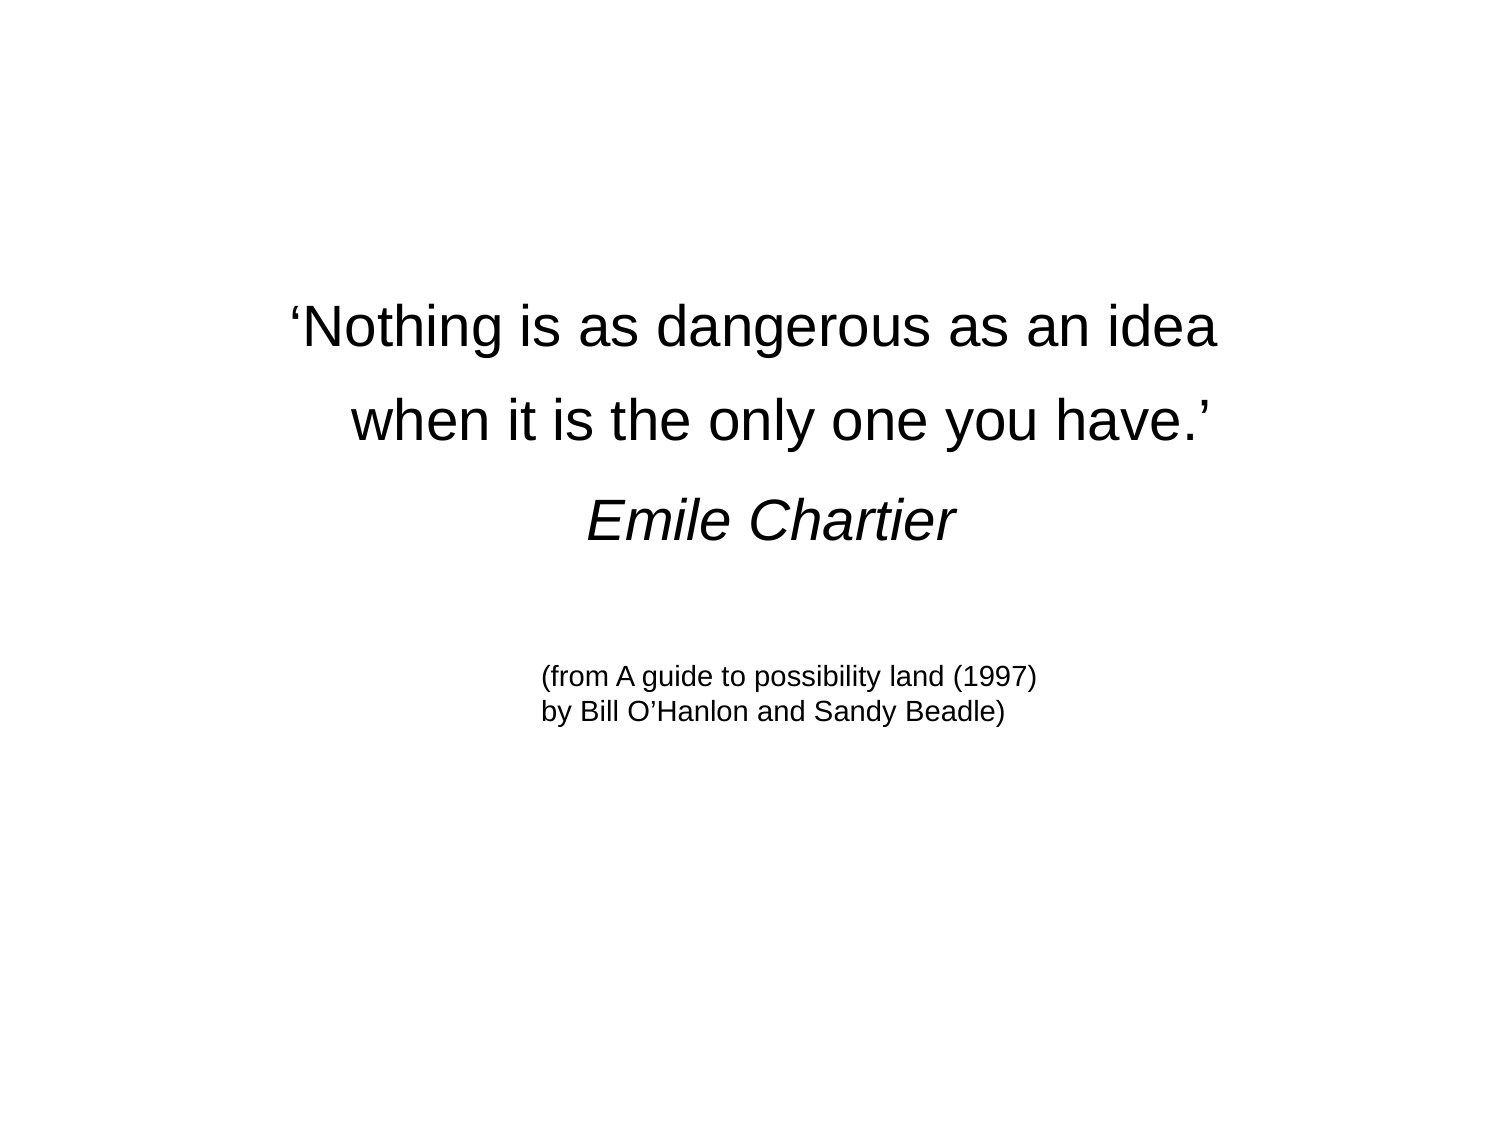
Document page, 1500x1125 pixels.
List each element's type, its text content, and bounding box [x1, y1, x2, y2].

title ‘Nothing is as dangerous as an idea [125, 237, 1400, 388]
text_box when it is the only one you have.’ [336, 375, 1228, 460]
text_box Emile Chartier [571, 474, 972, 560]
text_box (from A guide to possibility land (1997) by Bill O’Hanlon and Sandy Beadle) [526, 649, 1054, 735]
